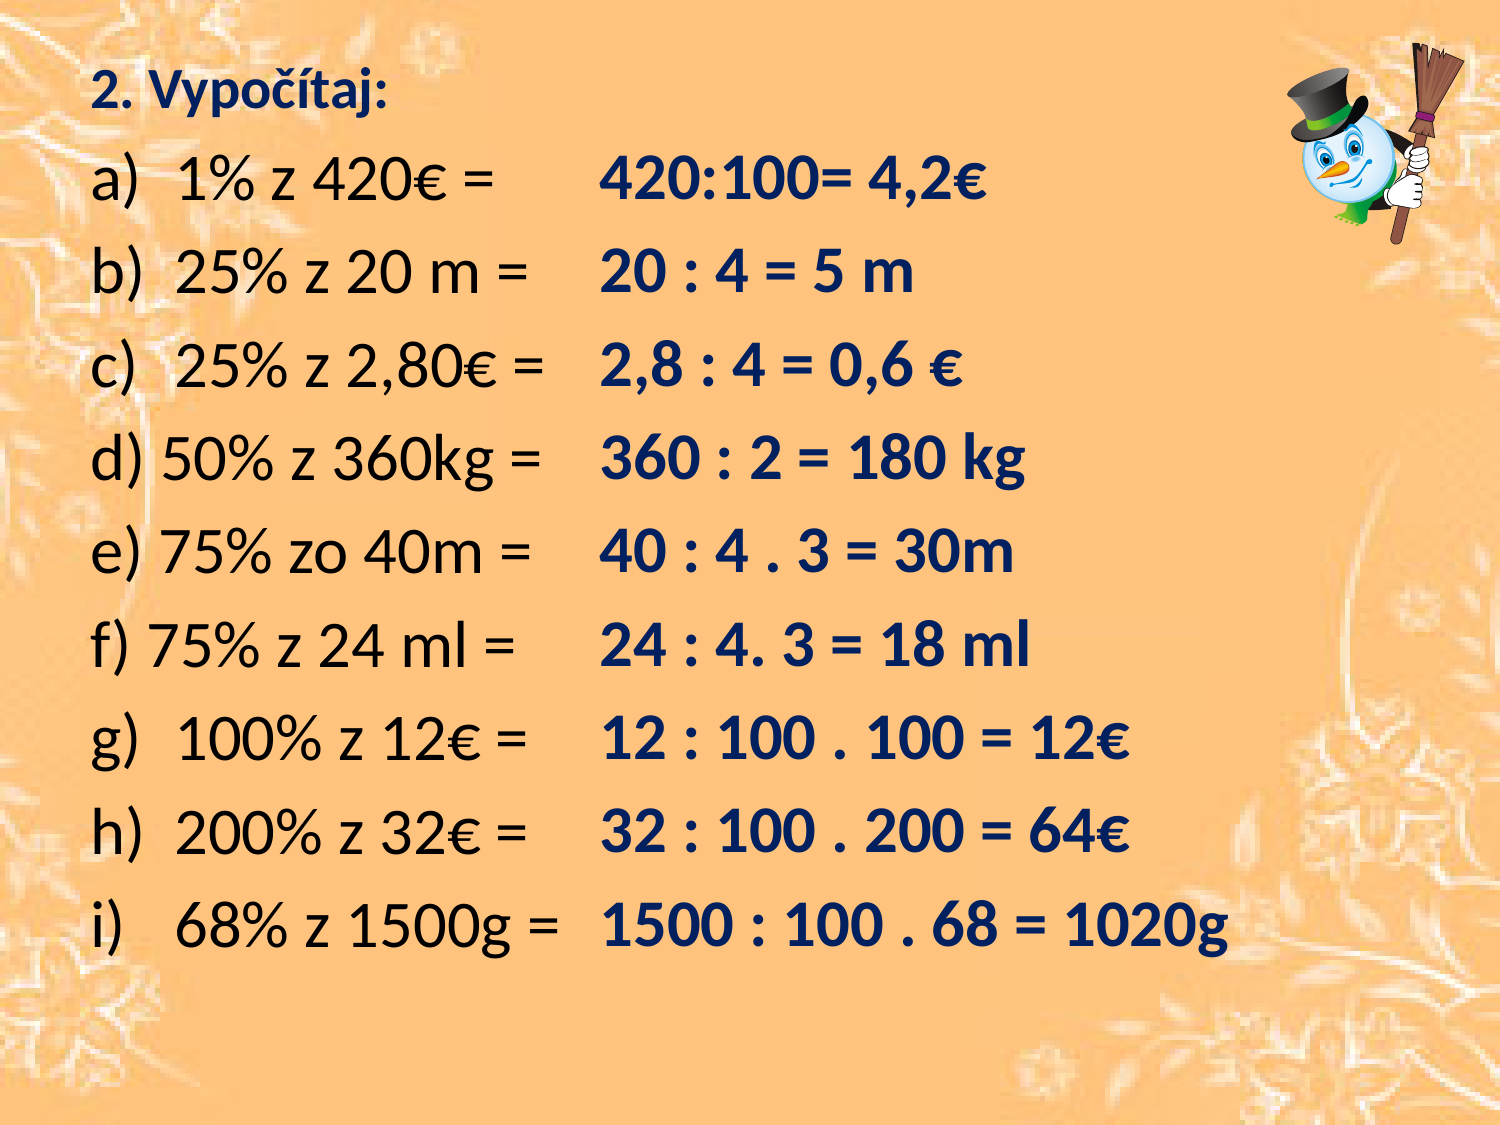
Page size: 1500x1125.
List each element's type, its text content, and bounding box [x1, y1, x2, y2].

list 420:100= 4,2€ 20 : 4 = 5 m 2,8 : 4 = 0,6 € 360 : 2 = 180 kg 40 : 4 . 3 = 30m 24 : 4. 3 = 18 ml 12 : 100 . 100 = 12€ 32 : 100 . 200 = 64€ 1500 : 100 . 68 = 1020g [584, 125, 1248, 1000]
picture [0, 0, 1500, 1125]
list 2. Vypočítaj: 1% z 420€ = 25% z 20 m = 25% z 2,80€ = d) 50% z 360kg = e) 75% zo 40m = f) 75% z 24 ml = 100% z 12€ = 200% z 32€ = 68% z 1500g = [75, 42, 738, 1005]
